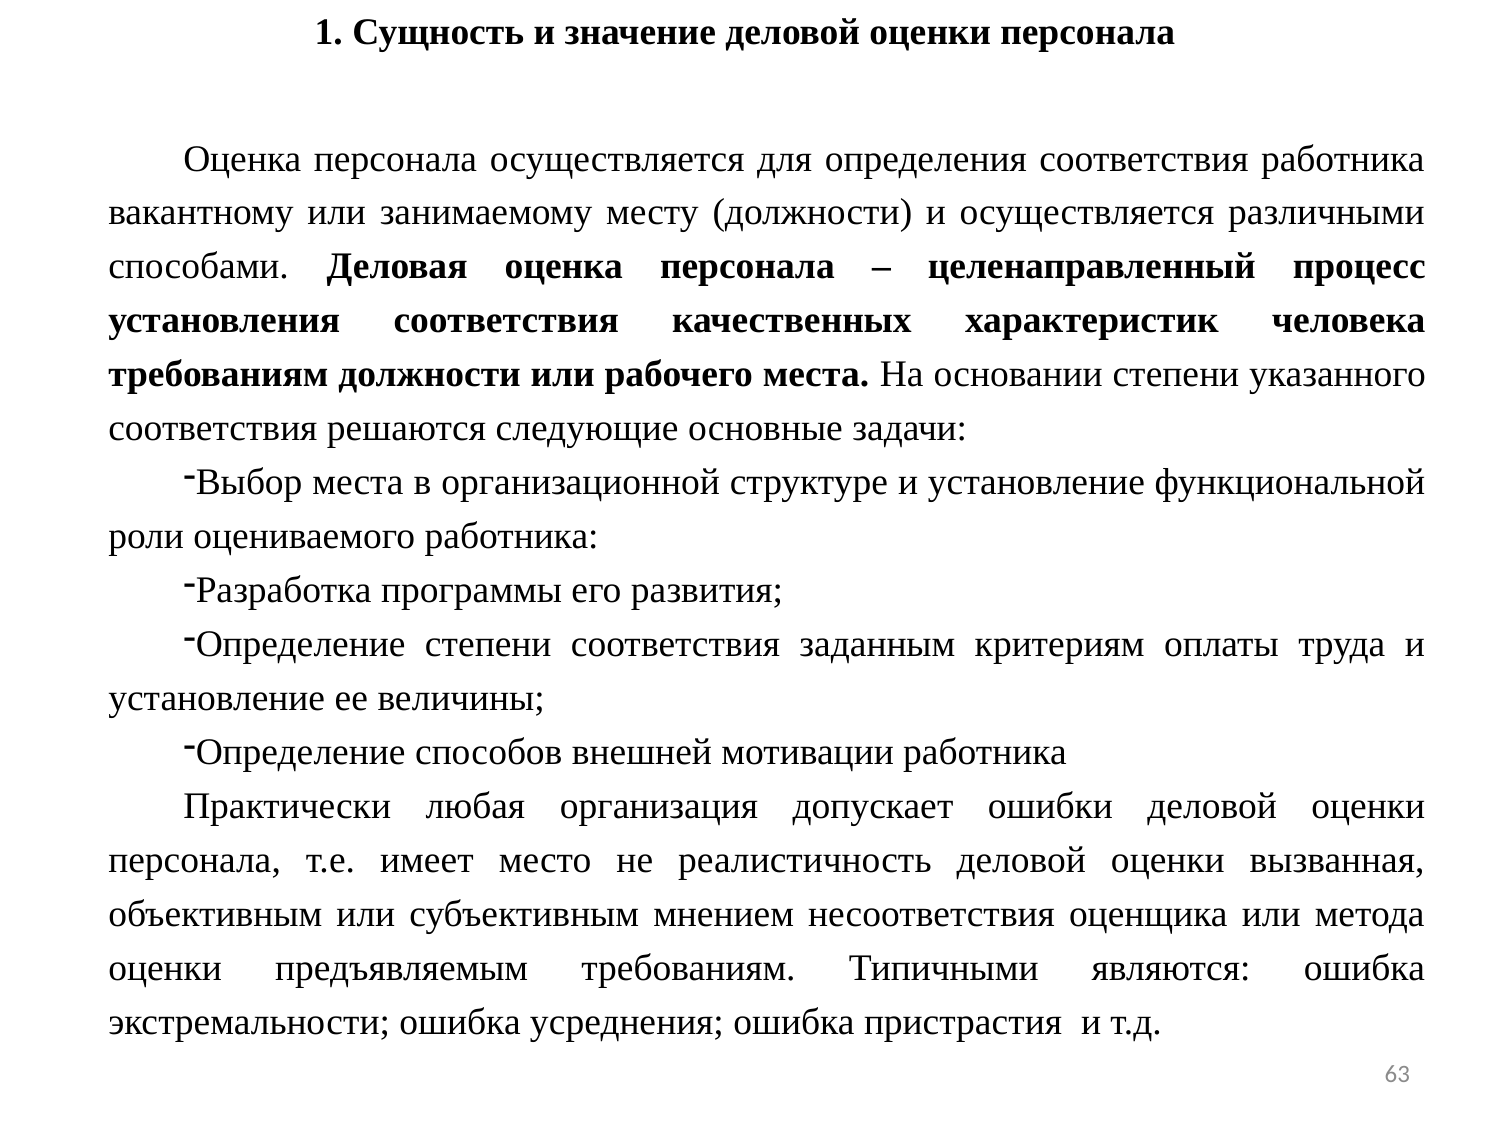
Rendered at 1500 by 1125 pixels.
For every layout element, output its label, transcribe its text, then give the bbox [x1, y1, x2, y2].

text_box Оценка персонала осуществляется для определения соответствия работника вакантному или занимаемому месту (должности) и осуществляется различными способами. Деловая оценка персонала – целенаправленный процесс установления соответствия качественных характеристик человека требованиям должности или рабочего места. На основании степени указанного соответствия решаются следующие основные задачи: Выбор места в организационной структуре и установление функциональной роли оцениваемого работника: Разработка программы его развития; Определение степени соответствия заданным критериям оплаты труда и установление ее величины; Определение способов внешней мотивации работника Практически любая организация допускает ошибки деловой оценки персонала, т.е. имеет место не реалистичность деловой оценки вызванная, объективным или субъективным мнением несоответствия оценщика или метода оценки предъявляемым требованиям. Типичными являются: ошибка экстремальности; ошибка усреднения; ошибка пристрастия и т.д. [93, 117, 1442, 1050]
slide_number 63 [1074, 1042, 1425, 1103]
text_box 1. Сущность и значение деловой оценки персонала [0, 0, 1500, 60]
